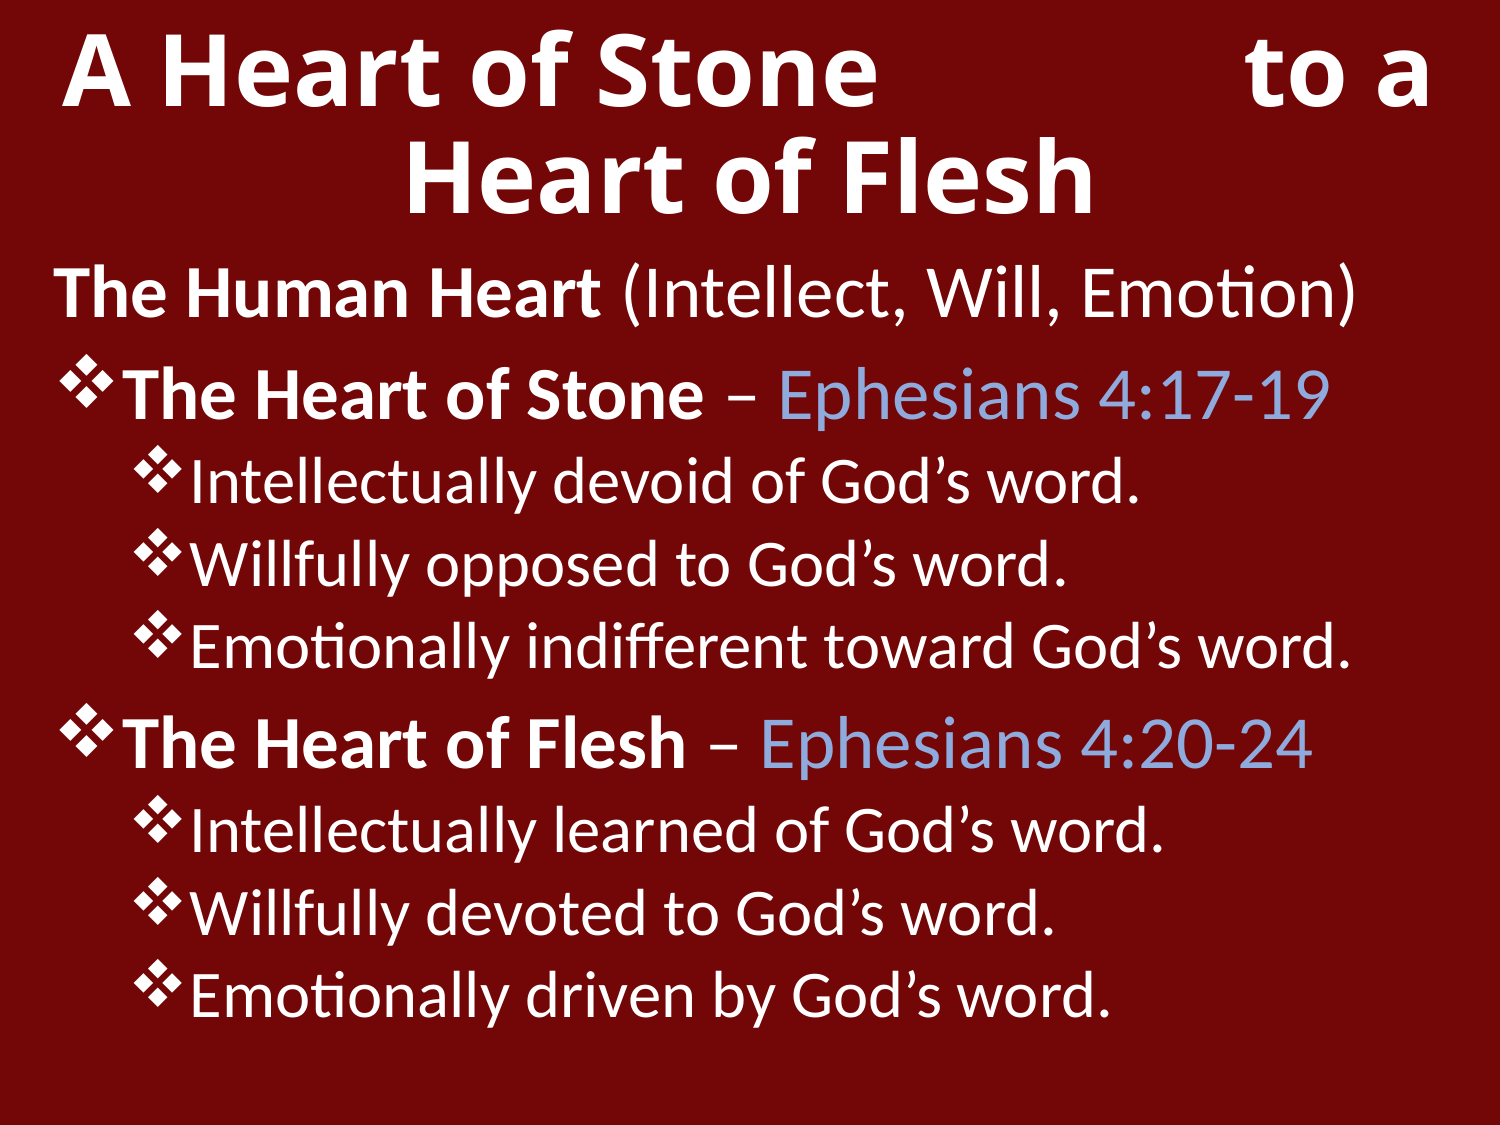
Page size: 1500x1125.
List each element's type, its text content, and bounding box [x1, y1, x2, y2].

title A Heart of Stone to a Heart of Flesh [38, 0, 1462, 245]
list The Human Heart (Intellect, Will, Emotion) The Heart of Stone – Ephesians 4:17-19 Intellectually devoid of God’s word. Willfully opposed to God’s word. Emotionally indifferent toward God’s word. The Heart of Flesh – Ephesians 4:20-24 Intellectually learned of God’s word. Willfully devoted to God’s word. Emotionally driven by God’s word. [38, 245, 1462, 1086]
